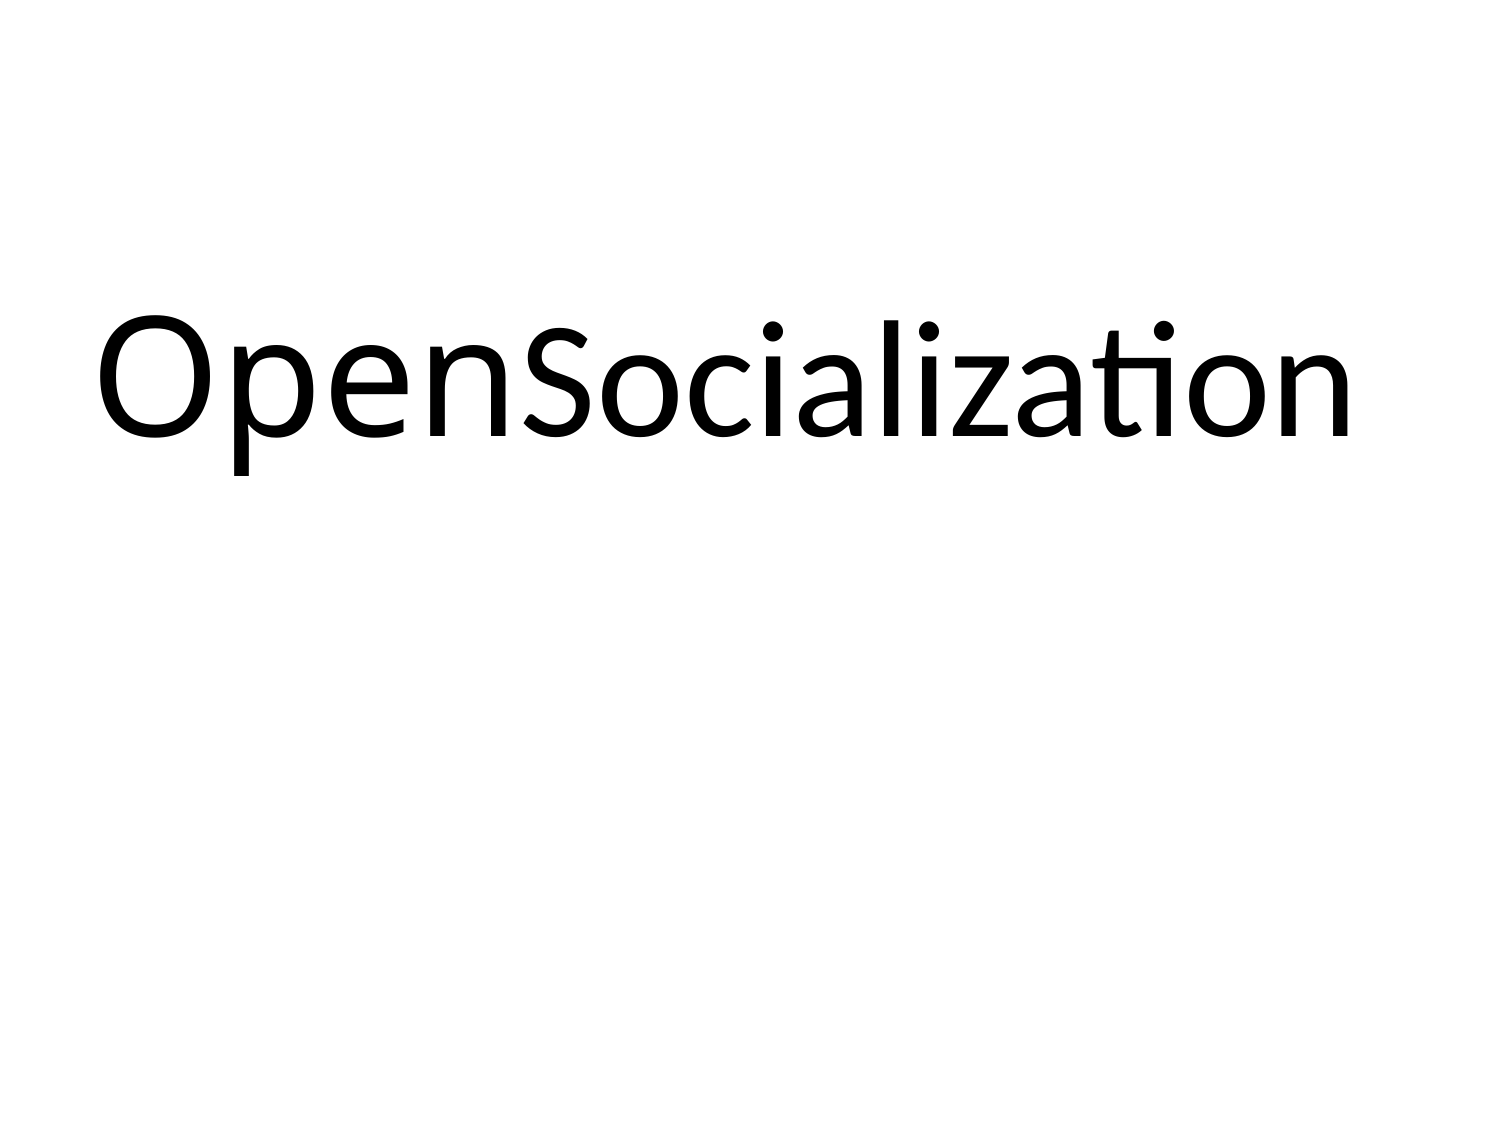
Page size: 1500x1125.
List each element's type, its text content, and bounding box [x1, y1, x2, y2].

list OpenSocialization [75, 262, 1425, 1005]
